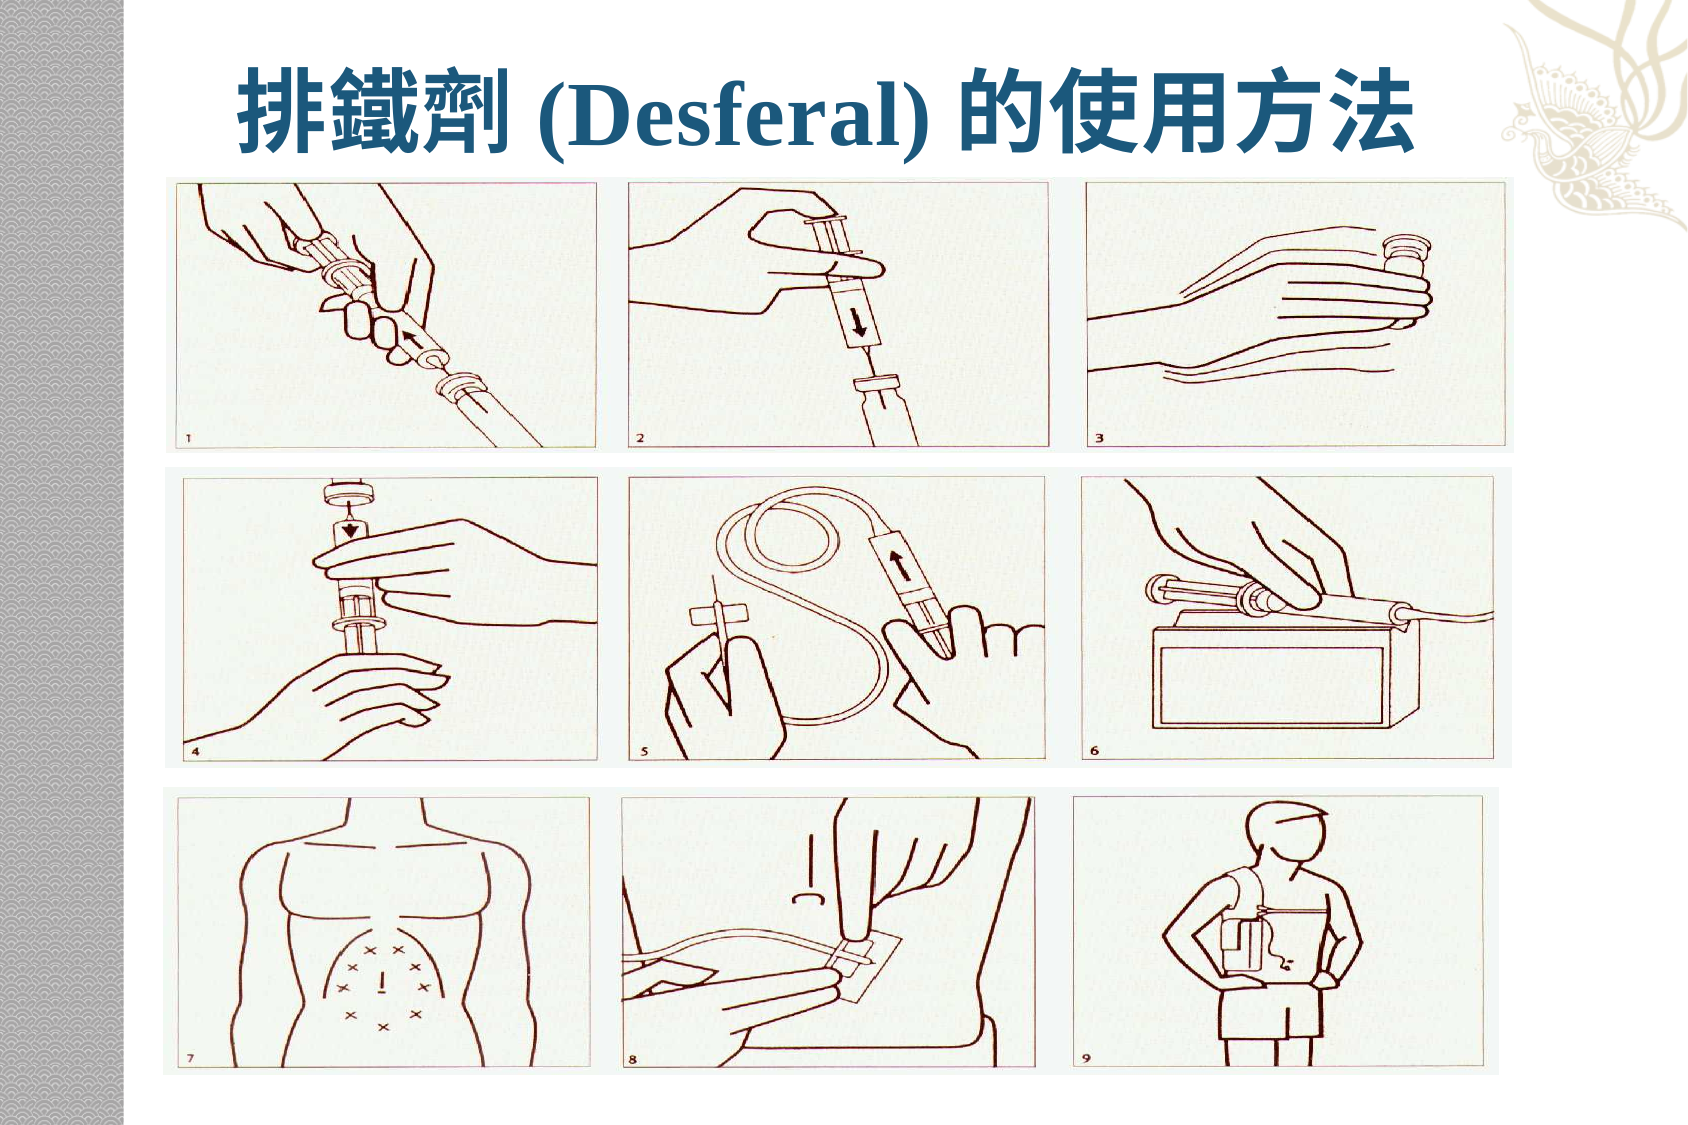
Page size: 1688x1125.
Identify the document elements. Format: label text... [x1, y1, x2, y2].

picture [164, 467, 1513, 769]
picture [163, 786, 1499, 1076]
title 排鐵劑(Desferal)的使用方法 [135, 45, 1520, 173]
picture [166, 177, 1515, 454]
